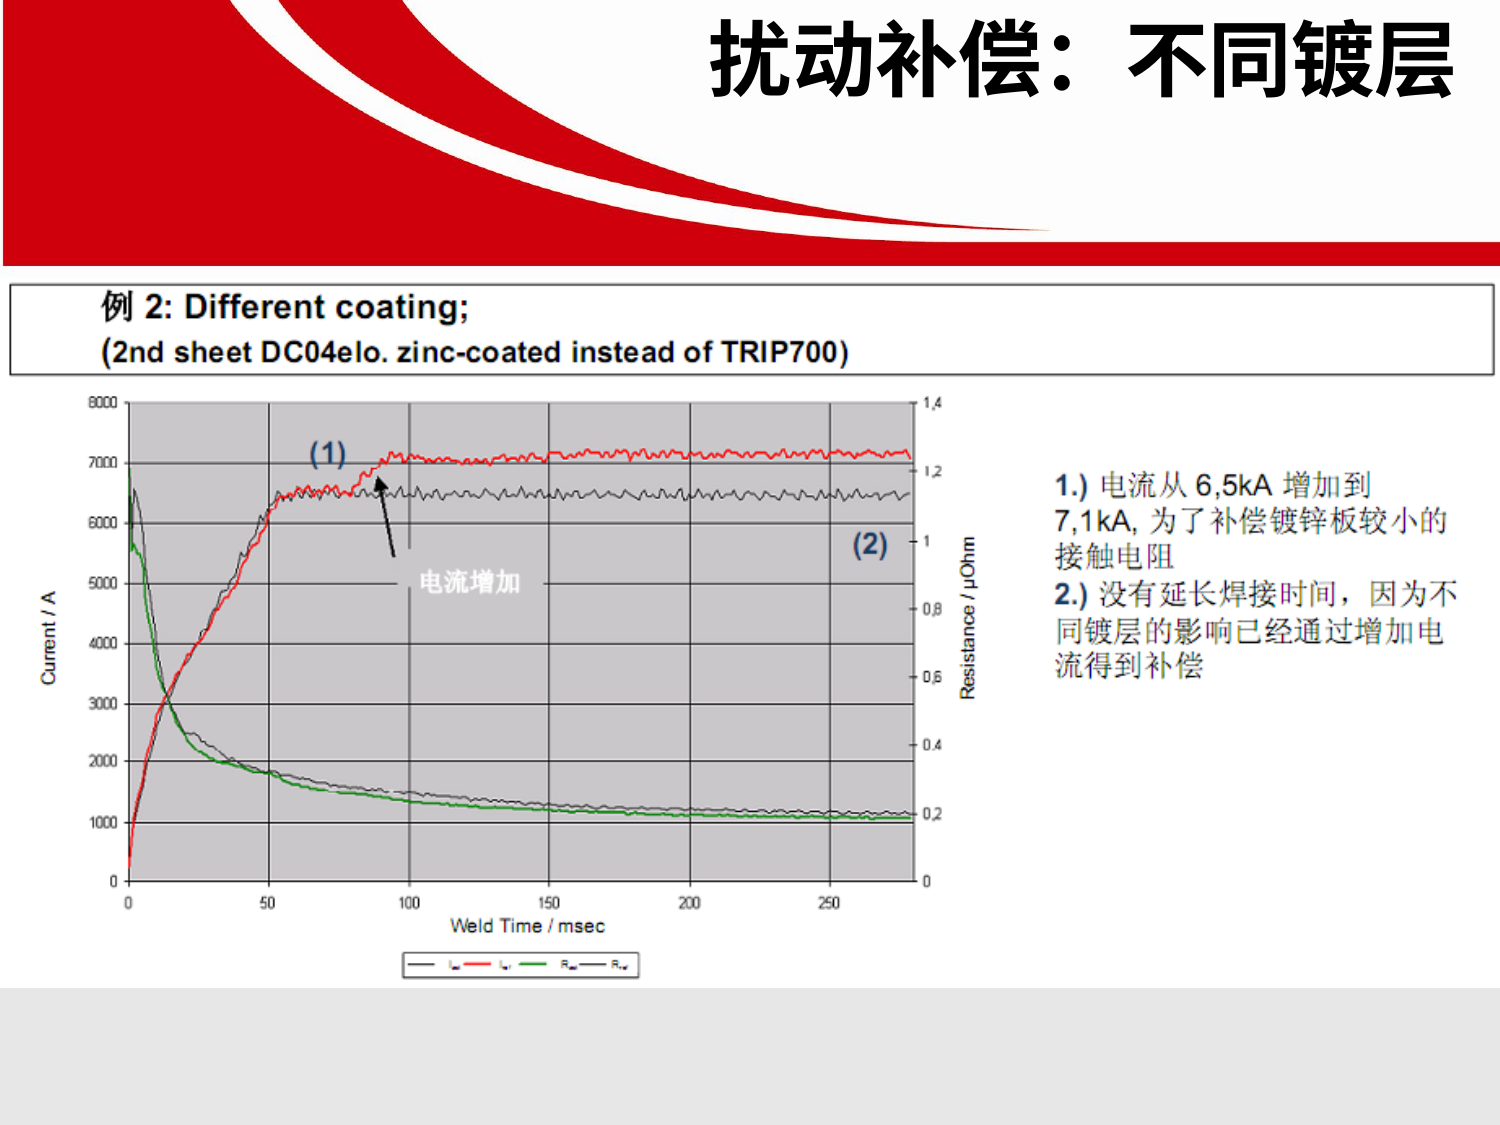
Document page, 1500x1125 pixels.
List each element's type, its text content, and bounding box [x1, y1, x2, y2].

title 扰动补偿：不同镀层 [667, 0, 1500, 114]
picture [0, 0, 1500, 1125]
